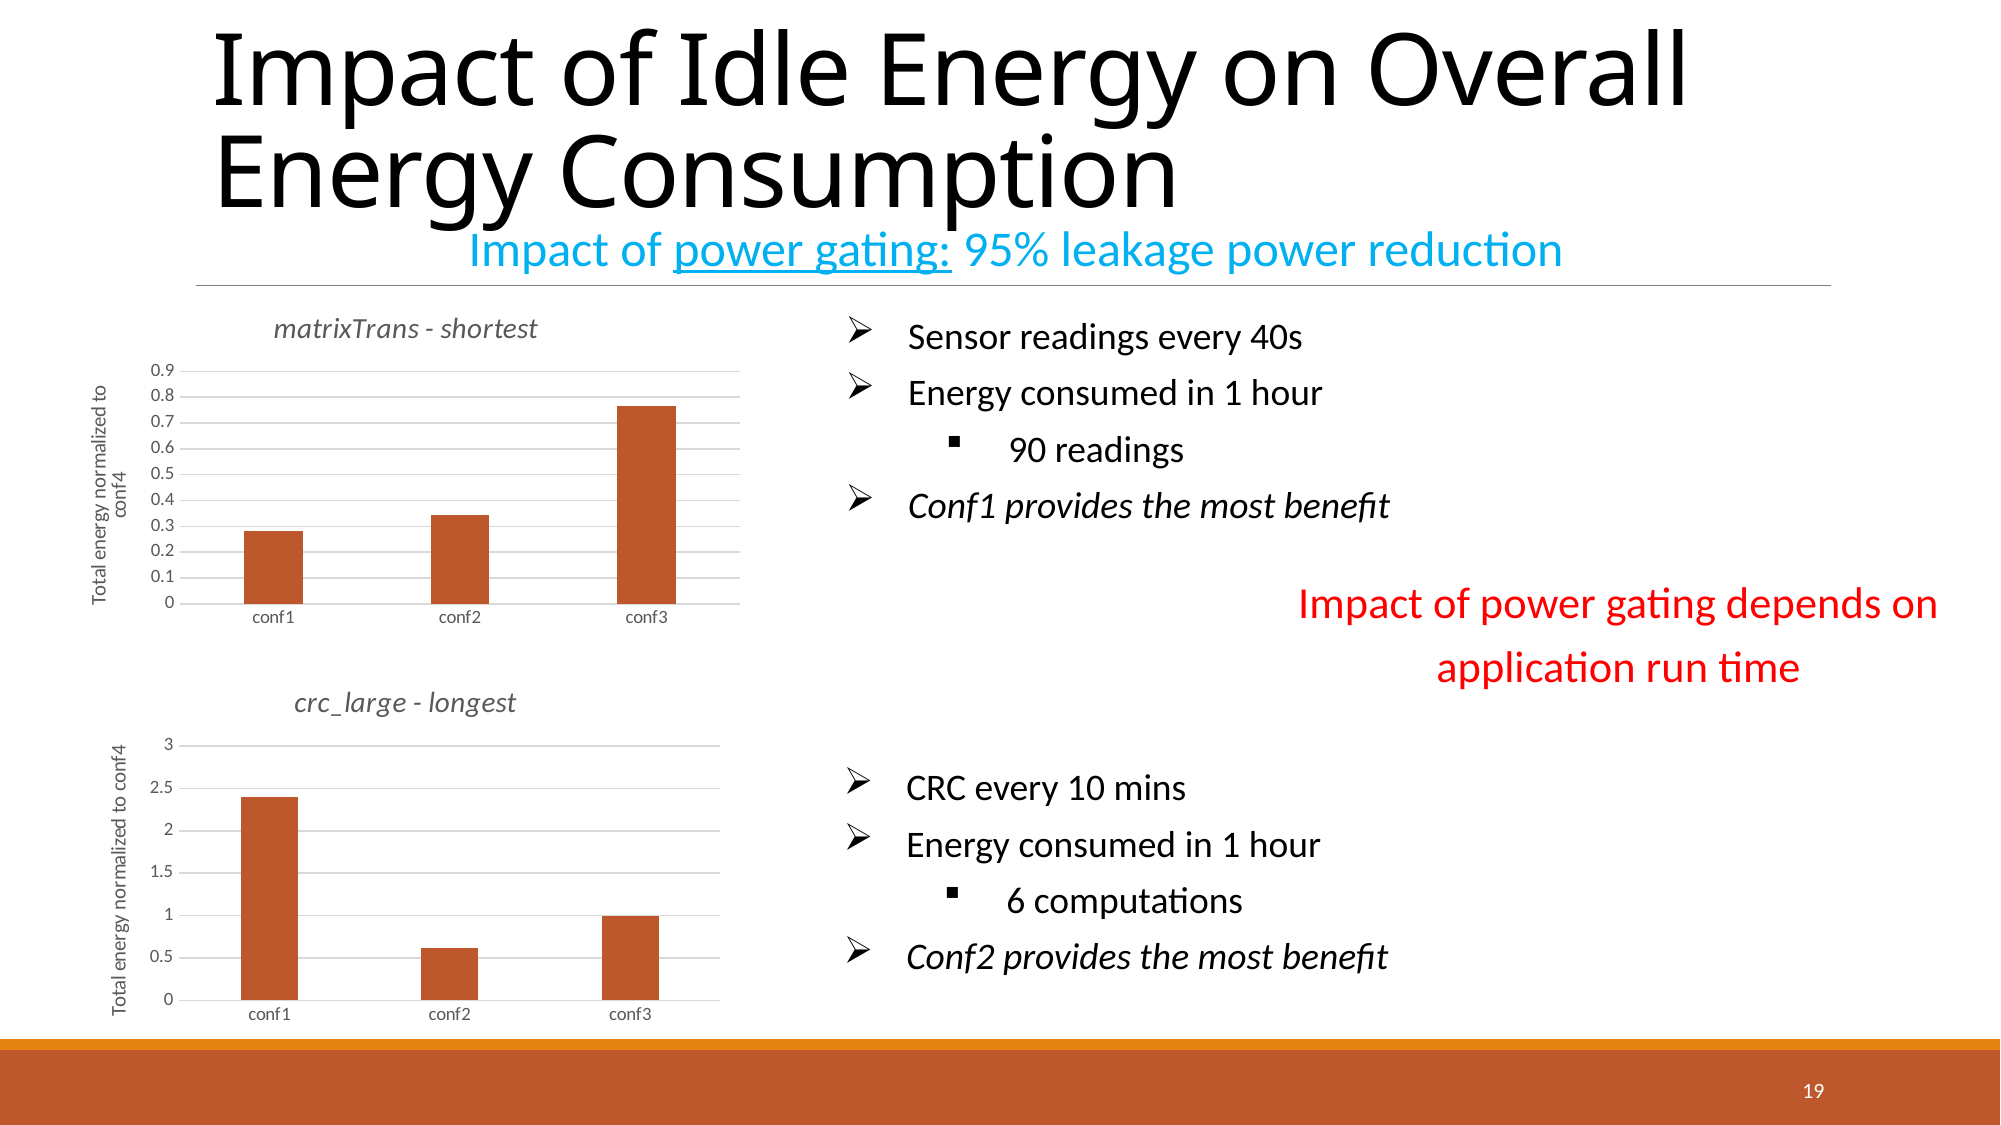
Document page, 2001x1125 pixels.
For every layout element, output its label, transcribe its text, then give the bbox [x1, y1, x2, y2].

text_box Impact of power gating: 95% leakage power reduction [453, 208, 1579, 284]
text_box Impact of power gating depends on application run time [1283, 566, 1955, 699]
chart [76, 666, 735, 1033]
chart [56, 292, 755, 637]
title Impact of Idle Energy on Overall Energy Consumption [197, 150, 2000, 236]
slide_number 19 [1624, 1059, 1840, 1120]
text_box CRC every 10 mins Energy consumed in 1 hour 6 computations Conf2 provides the most benefit [829, 756, 1814, 985]
text_box Sensor readings every 40s Energy consumed in 1 hour 90 readings Conf1 provides the most benefit [830, 304, 1843, 533]
